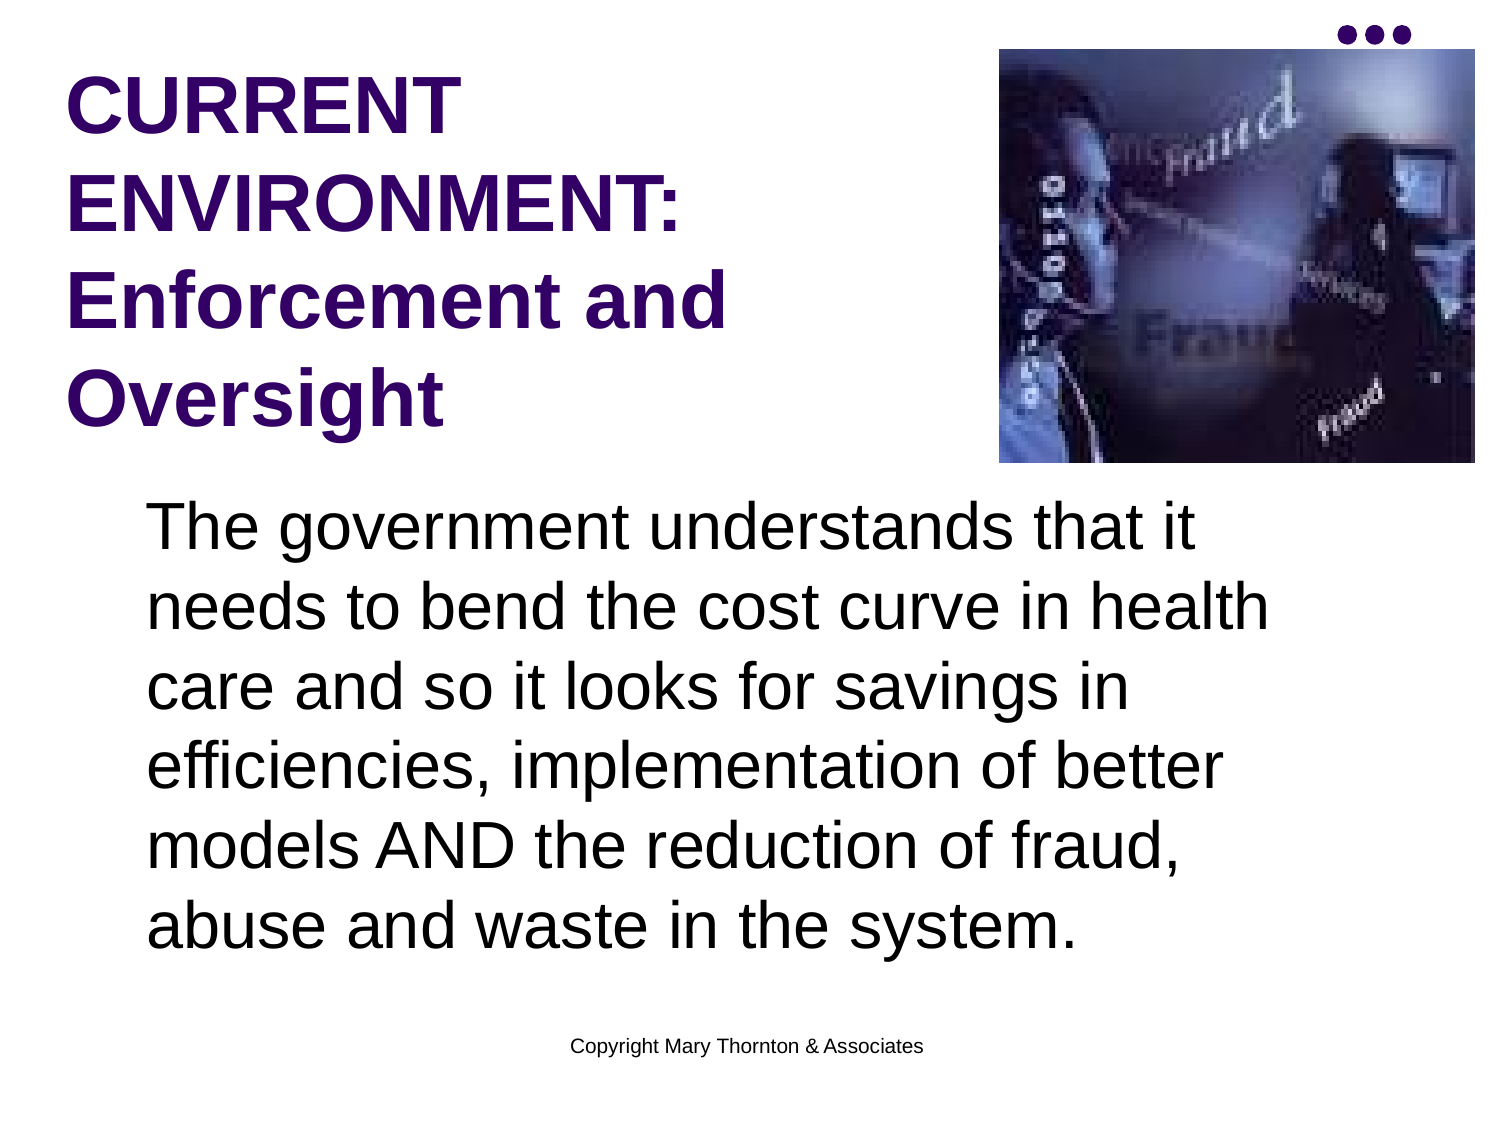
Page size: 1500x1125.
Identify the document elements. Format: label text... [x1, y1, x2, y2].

footer Copyright Mary Thornton & Associates [512, 1024, 988, 1101]
picture [999, 49, 1476, 463]
list The government understands that it needs to bend the cost curve in health care and so it looks for savings in efficiencies, implementation of better models AND the reduction of fraud, abuse and waste in the system. [74, 474, 1326, 1006]
title CURRENT ENVIRONMENT: Enforcement and Oversight [49, 19, 1076, 451]
